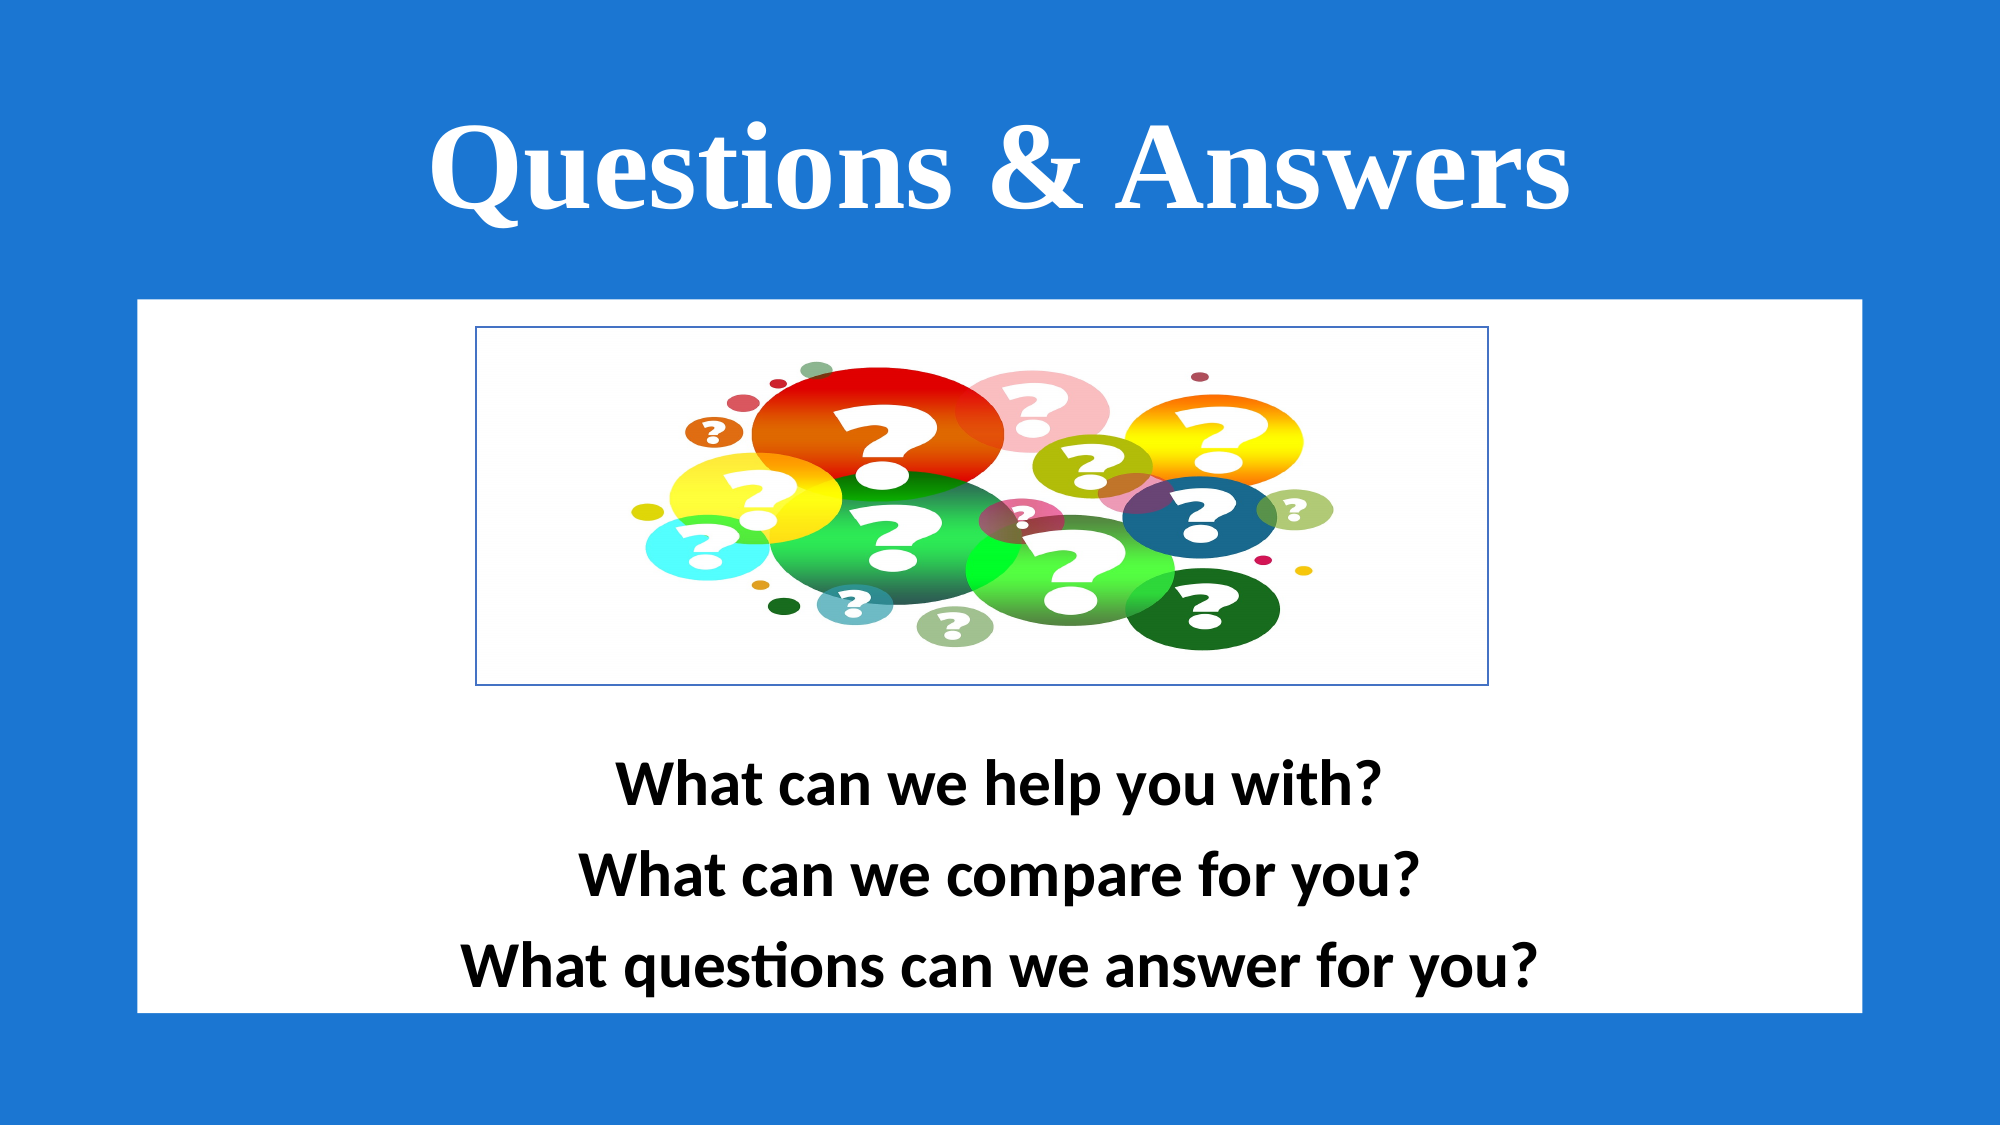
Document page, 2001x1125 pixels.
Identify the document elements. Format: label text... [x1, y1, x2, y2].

list What can we help you with? What can we compare for you? What questions can we answer for you? [137, 299, 1863, 1014]
picture [476, 327, 1488, 685]
title Questions & Answers [137, 59, 1863, 278]
